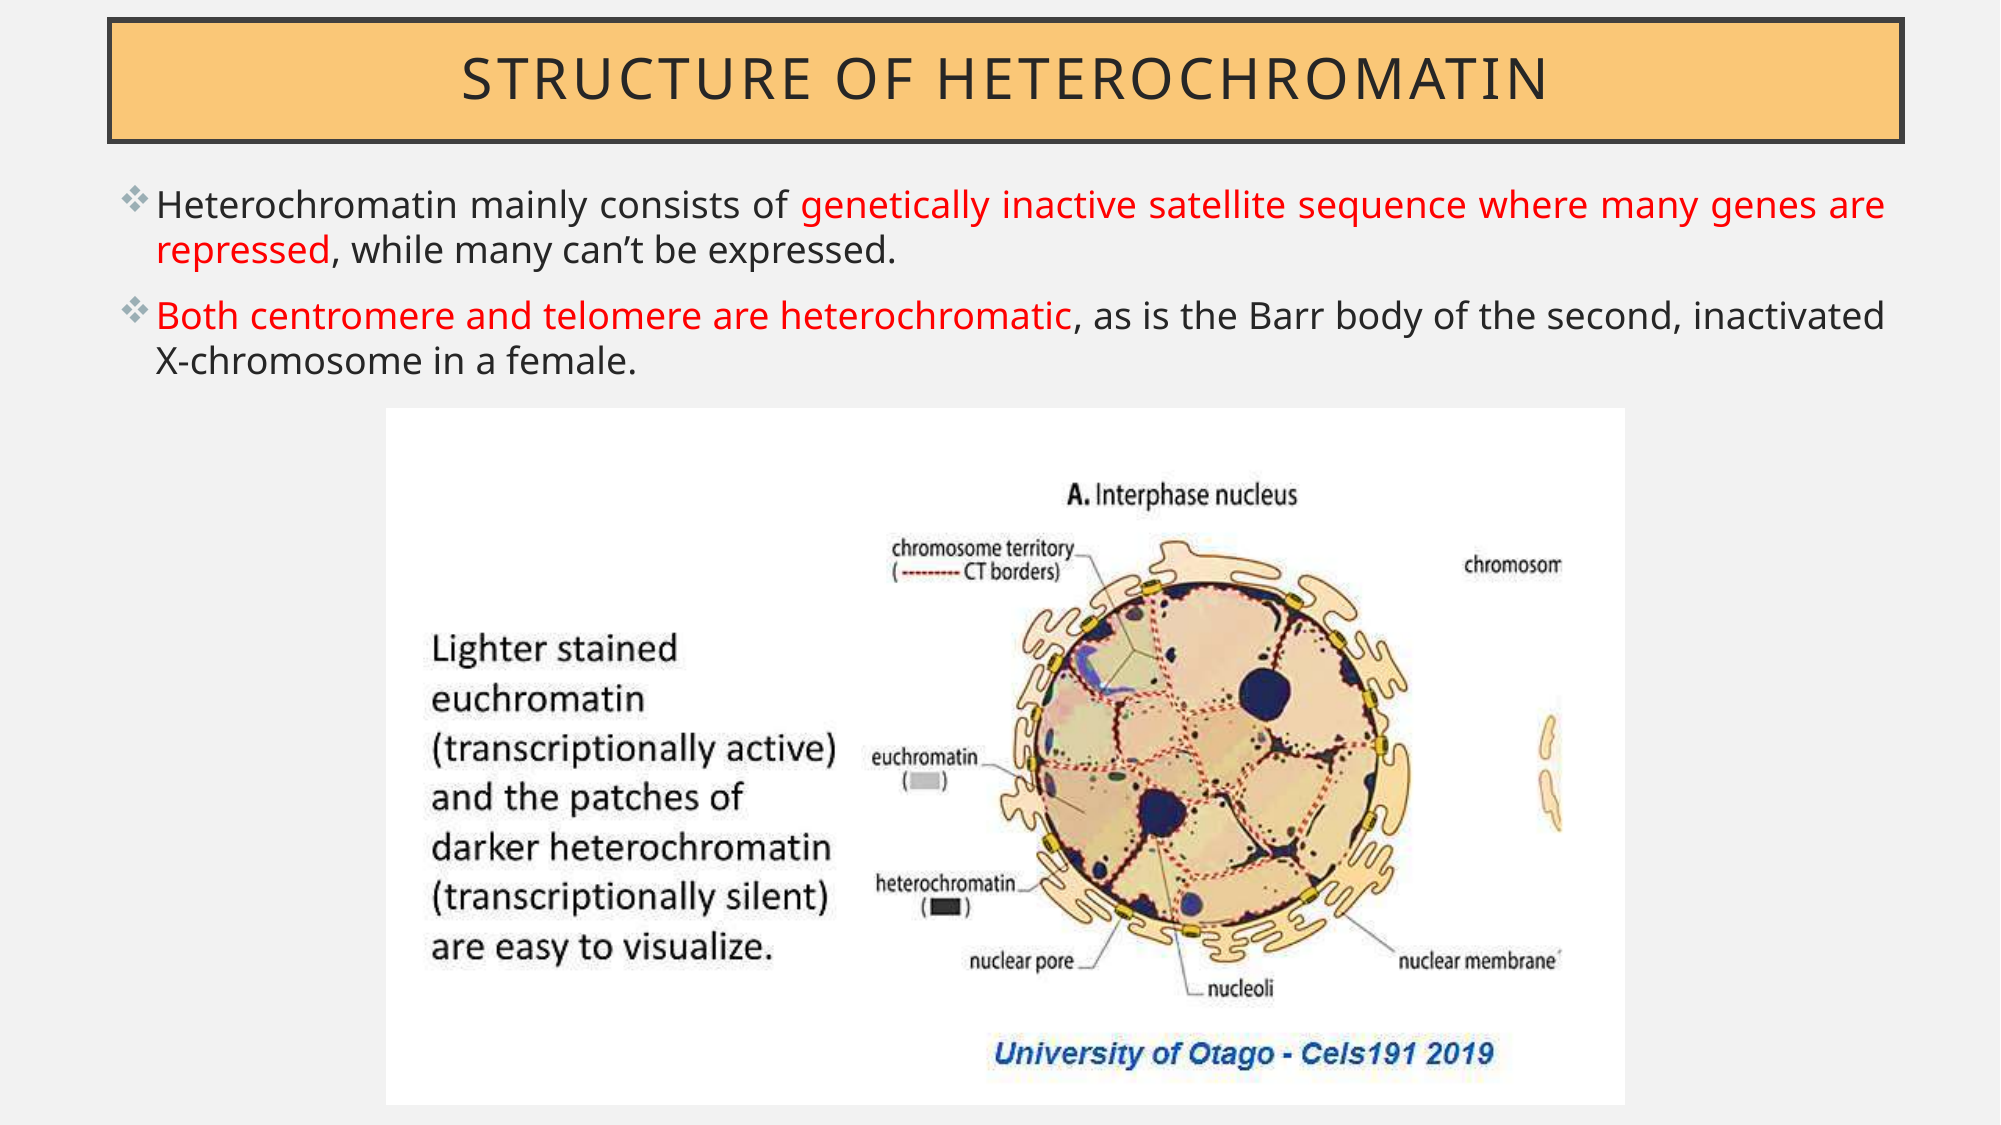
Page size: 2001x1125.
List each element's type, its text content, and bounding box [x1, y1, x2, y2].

list Heterochromatin mainly consists of genetically inactive satellite sequence where many genes are repressed, while many can’t be expressed. Both centromere and telomere are heterochromatic, as is the Barr body of the second, inactivated X-chromosome in a female. [103, 173, 1902, 409]
picture [386, 408, 1625, 1106]
title Structure of heterochromatin [107, 17, 1905, 144]
